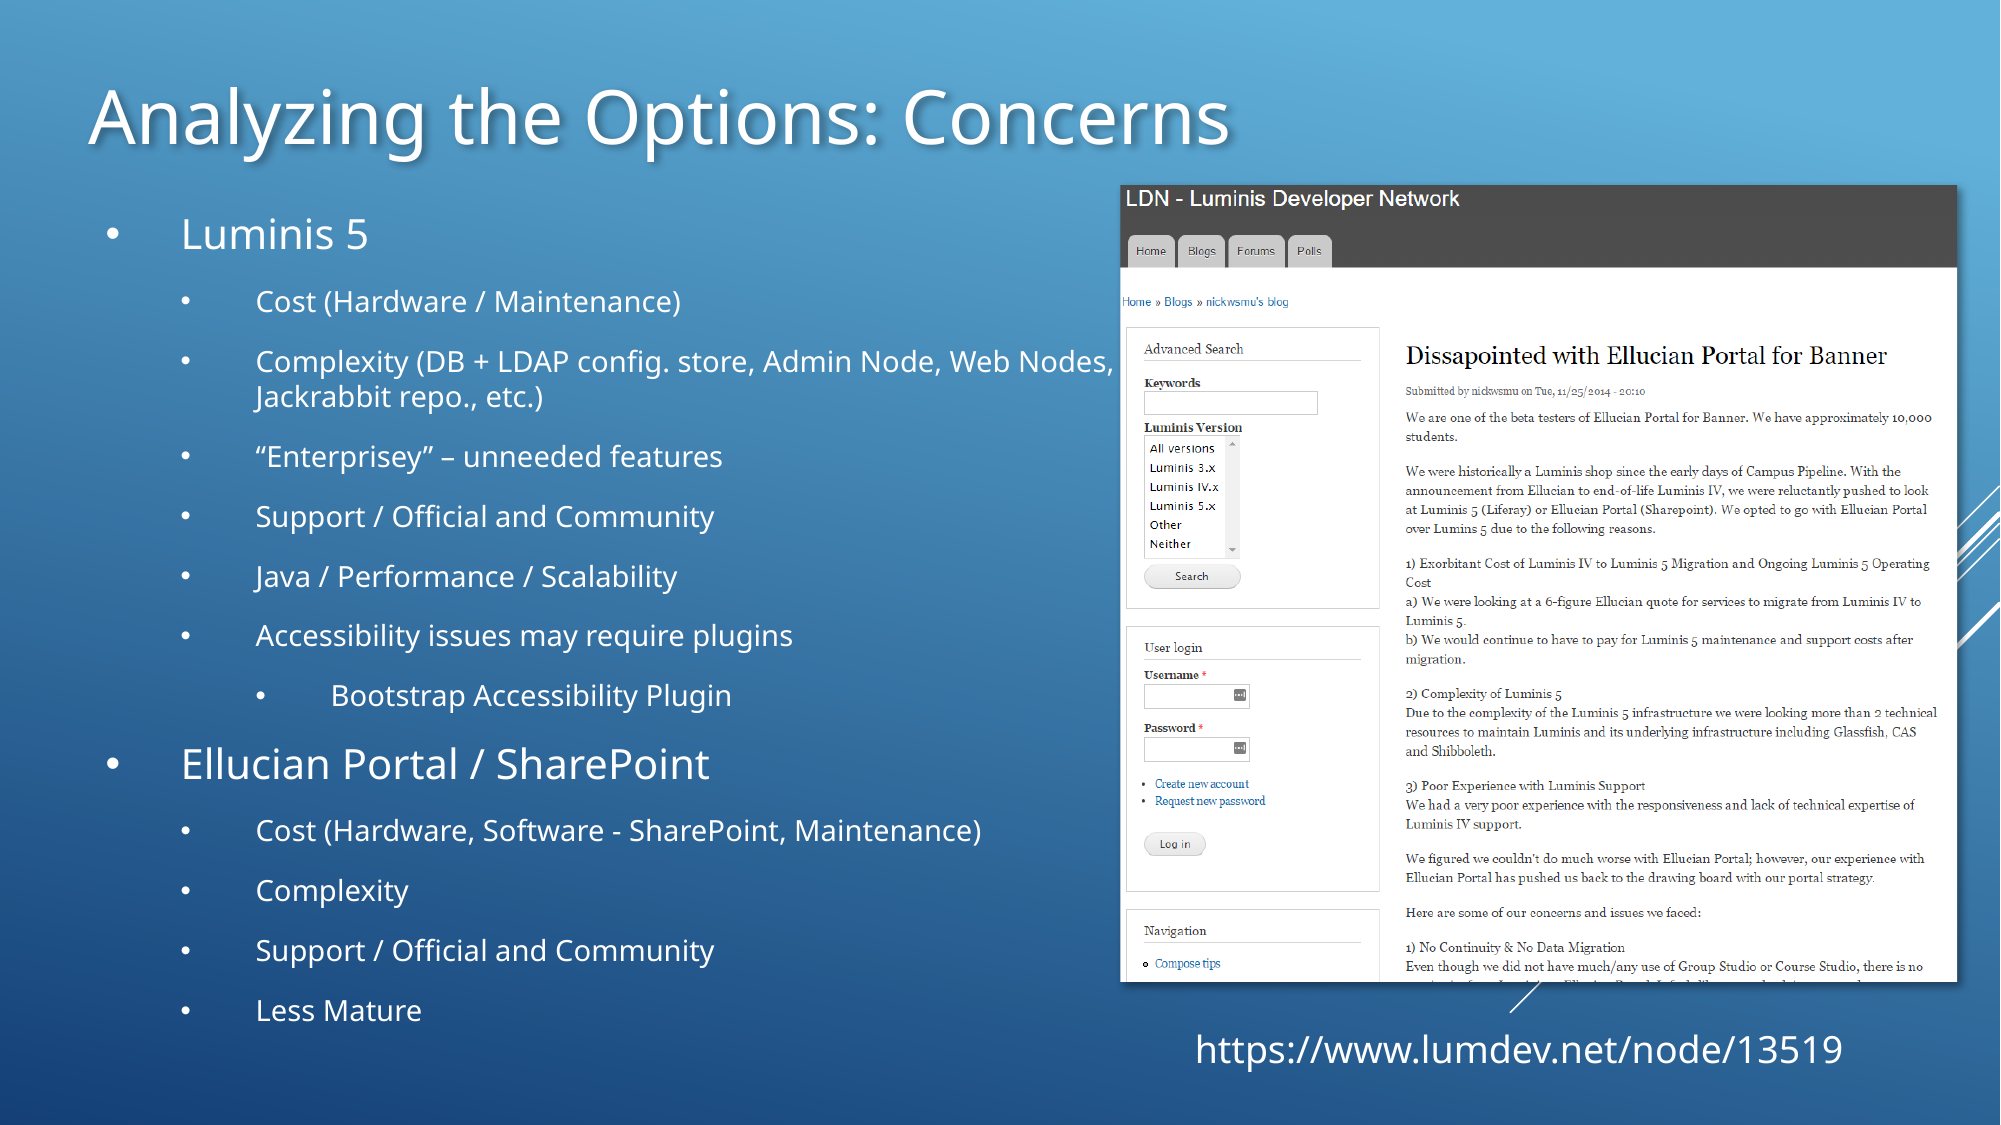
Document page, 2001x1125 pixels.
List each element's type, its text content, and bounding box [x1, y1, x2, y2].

picture [1120, 185, 1958, 982]
text_box Luminis 5 Cost (Hardware / Maintenance) Complexity (DB + LDAP config. store, Admin Node, Web Nodes, Jackrabbit repo., etc.) “Enterprisey” – unneeded features Support / Official and Community Java / Performance / Scalability Accessibility issues may require plugins Bootstrap Accessibility Plugin Ellucian Portal / SharePoint Cost (Hardware, Software - SharePoint, Maintenance) Complexity Support / Official and Community Less Mature [90, 200, 1133, 1035]
text_box Analyzing the Options: Concerns [73, 61, 1500, 167]
text_box https://www.lumdev.net/node/13519 [1180, 1018, 1859, 1124]
